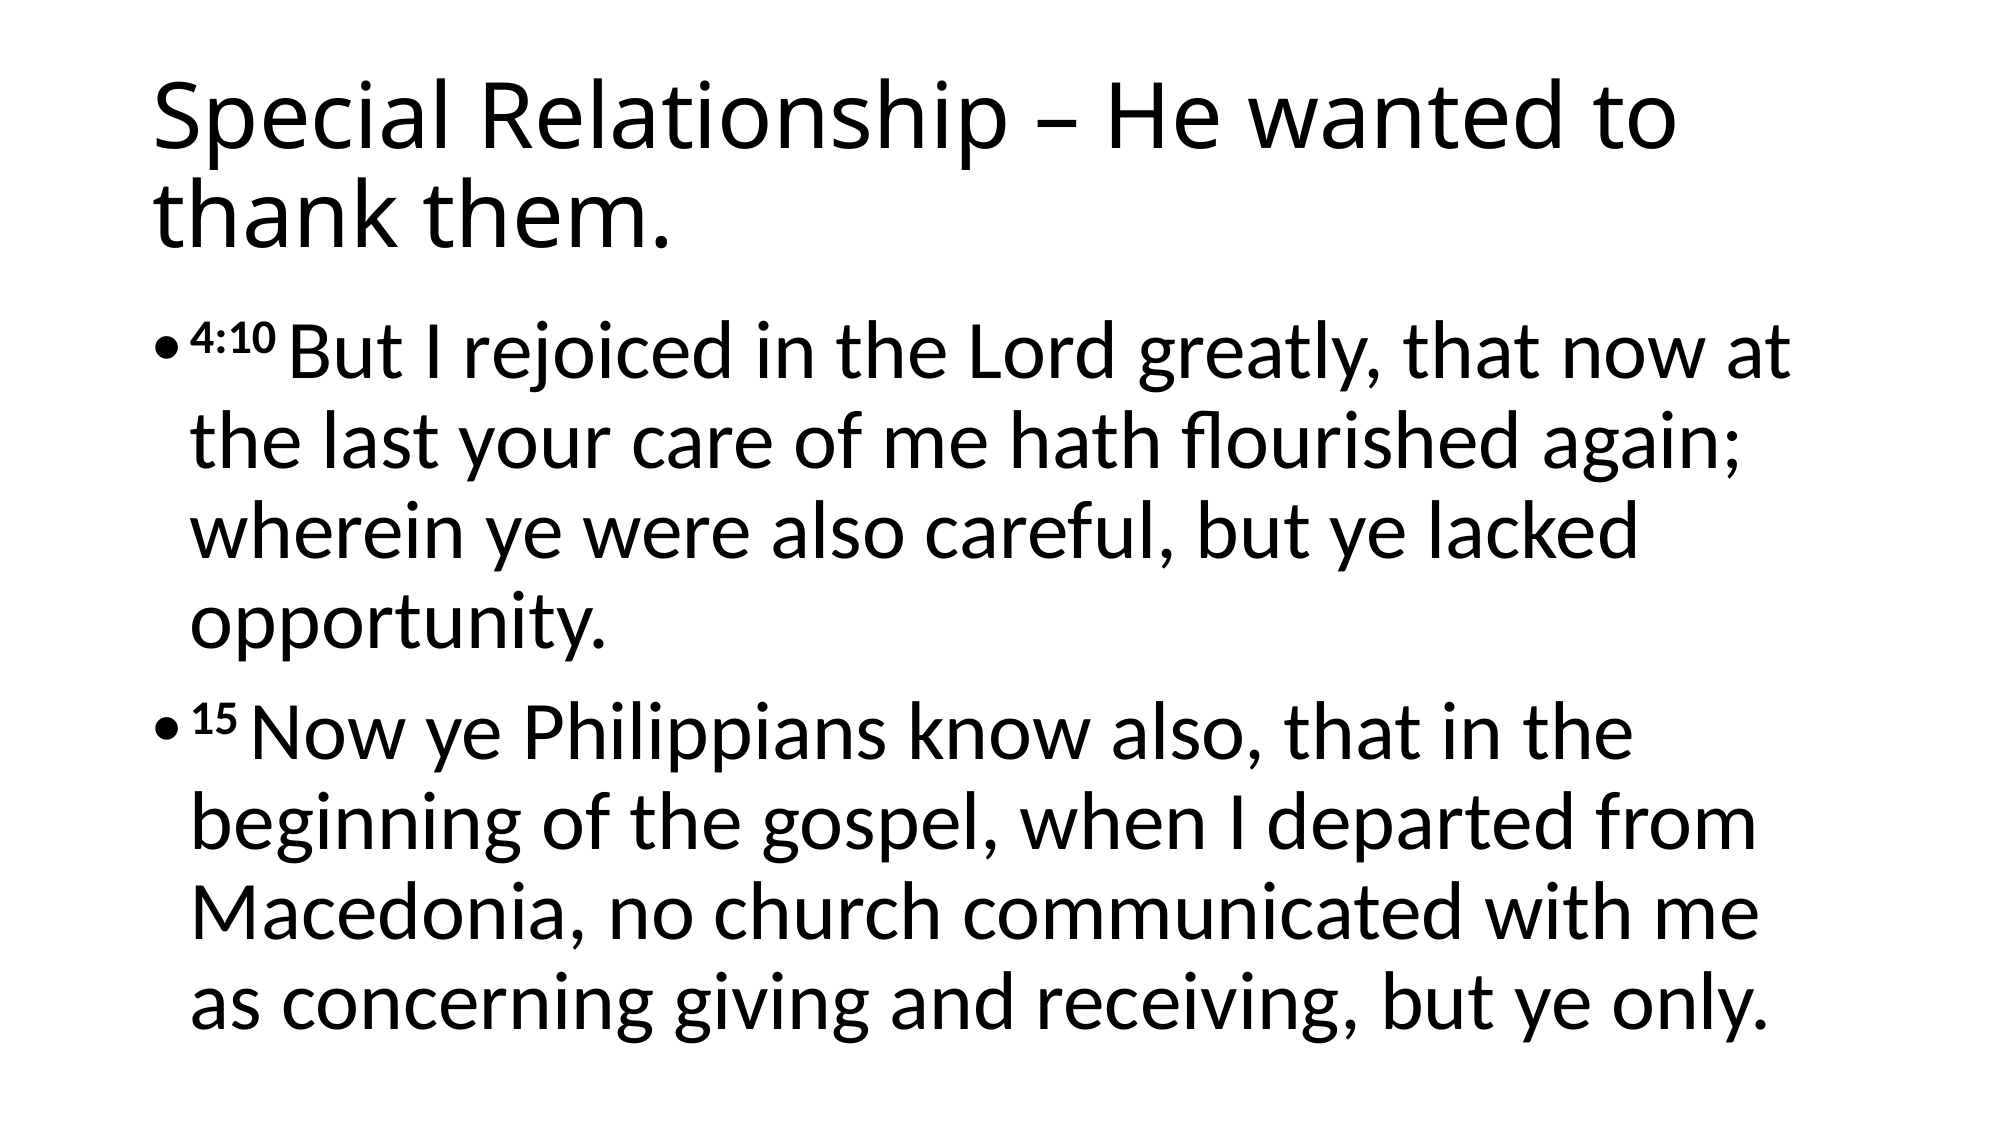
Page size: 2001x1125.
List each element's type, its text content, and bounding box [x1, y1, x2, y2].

list 4:10 But I rejoiced in the Lord greatly, that now at the last your care of me hath flourished again; wherein ye were also careful, but ye lacked opportunity. 15 Now ye Philippians know also, that in the beginning of the gospel, when I departed from Macedonia, no church communicated with me as concerning giving and receiving, but ye only. [137, 299, 1863, 1014]
title Special Relationship – He wanted to thank them. [137, 59, 1863, 278]
